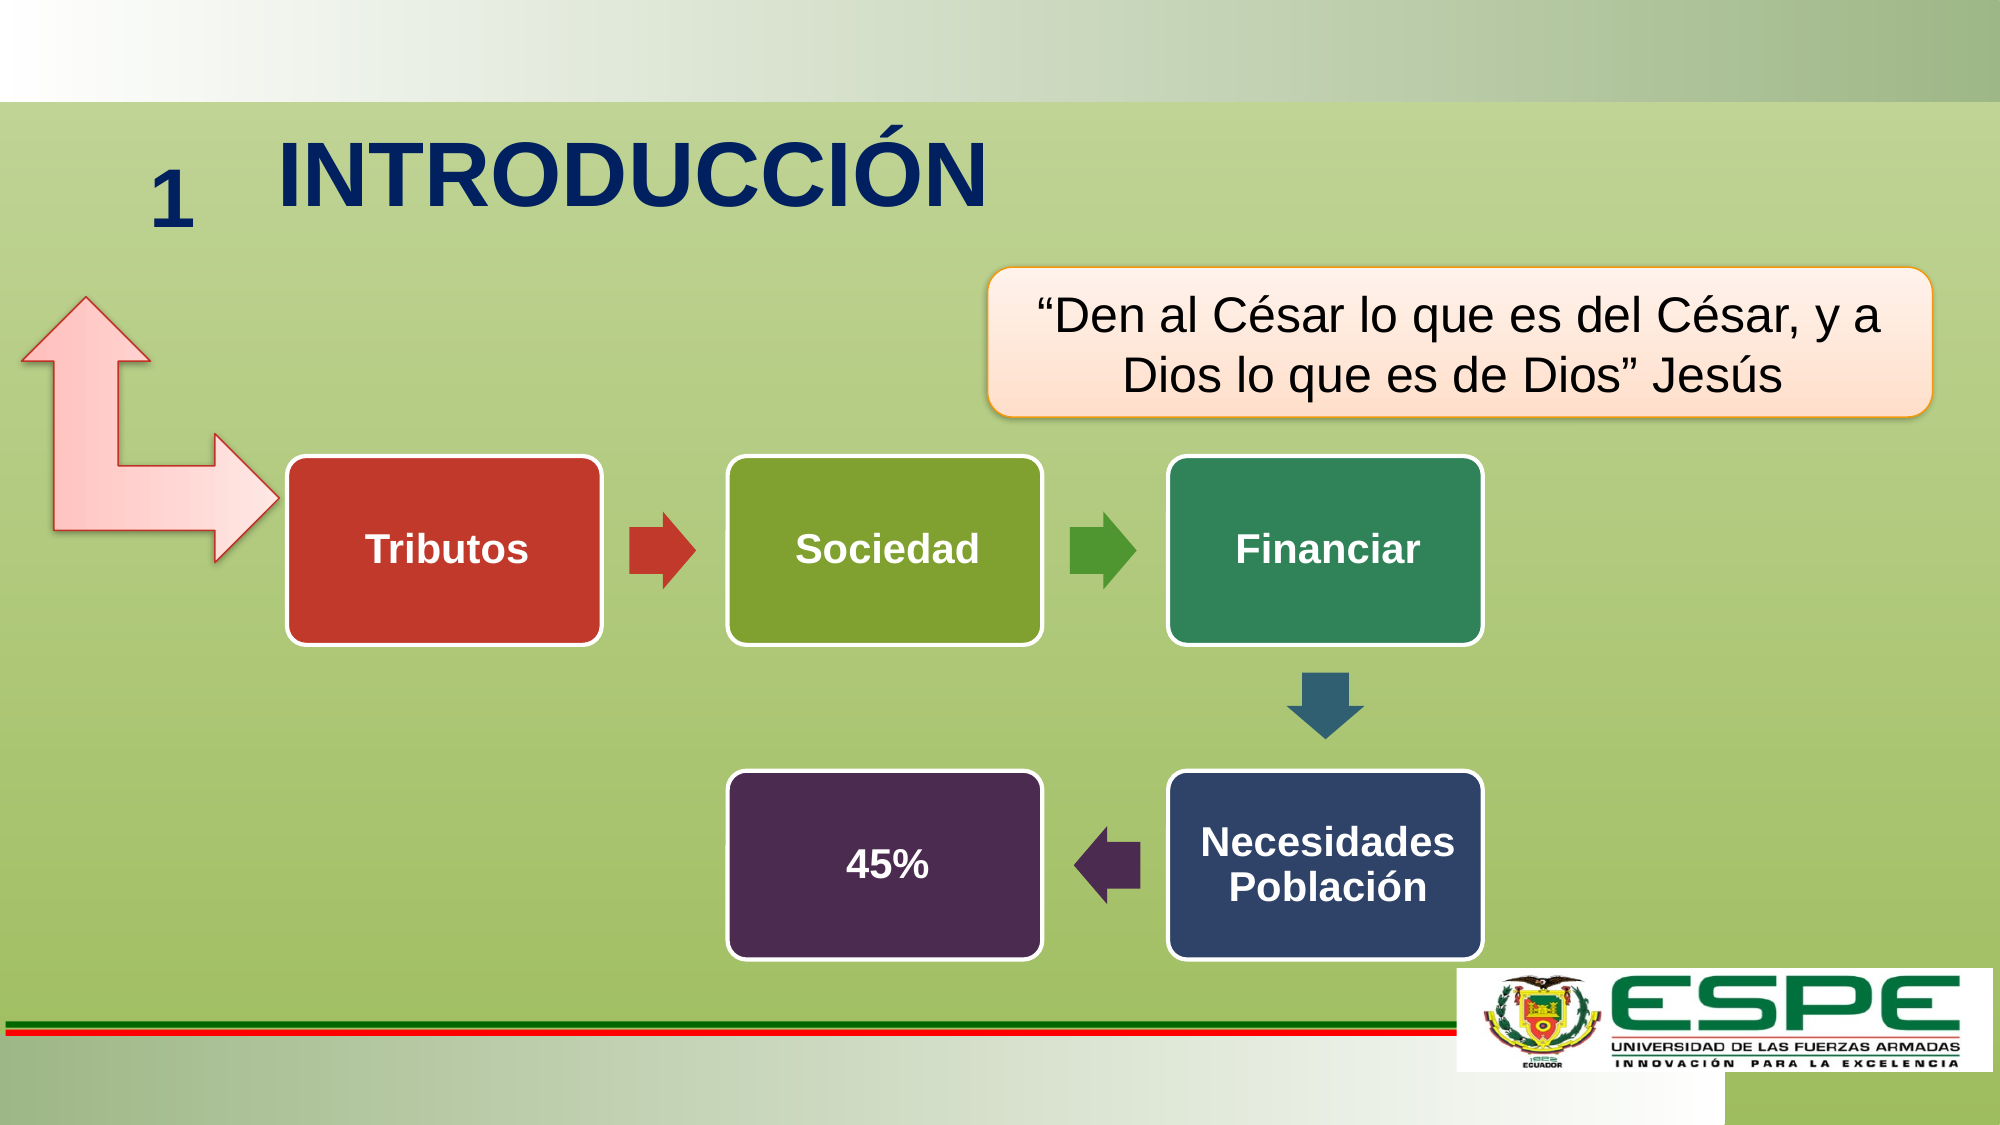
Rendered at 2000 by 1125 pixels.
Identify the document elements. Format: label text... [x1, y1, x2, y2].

title INTRODUCCIÓN [208, 107, 1059, 297]
text_box 1 [66, 137, 280, 268]
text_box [231, 455, 1539, 960]
picture [1456, 968, 1993, 1072]
text_box [20, 296, 237, 564]
text_box “Den al César lo que es del César, y a Dios lo que es de Dios” Jesús [986, 266, 1934, 418]
